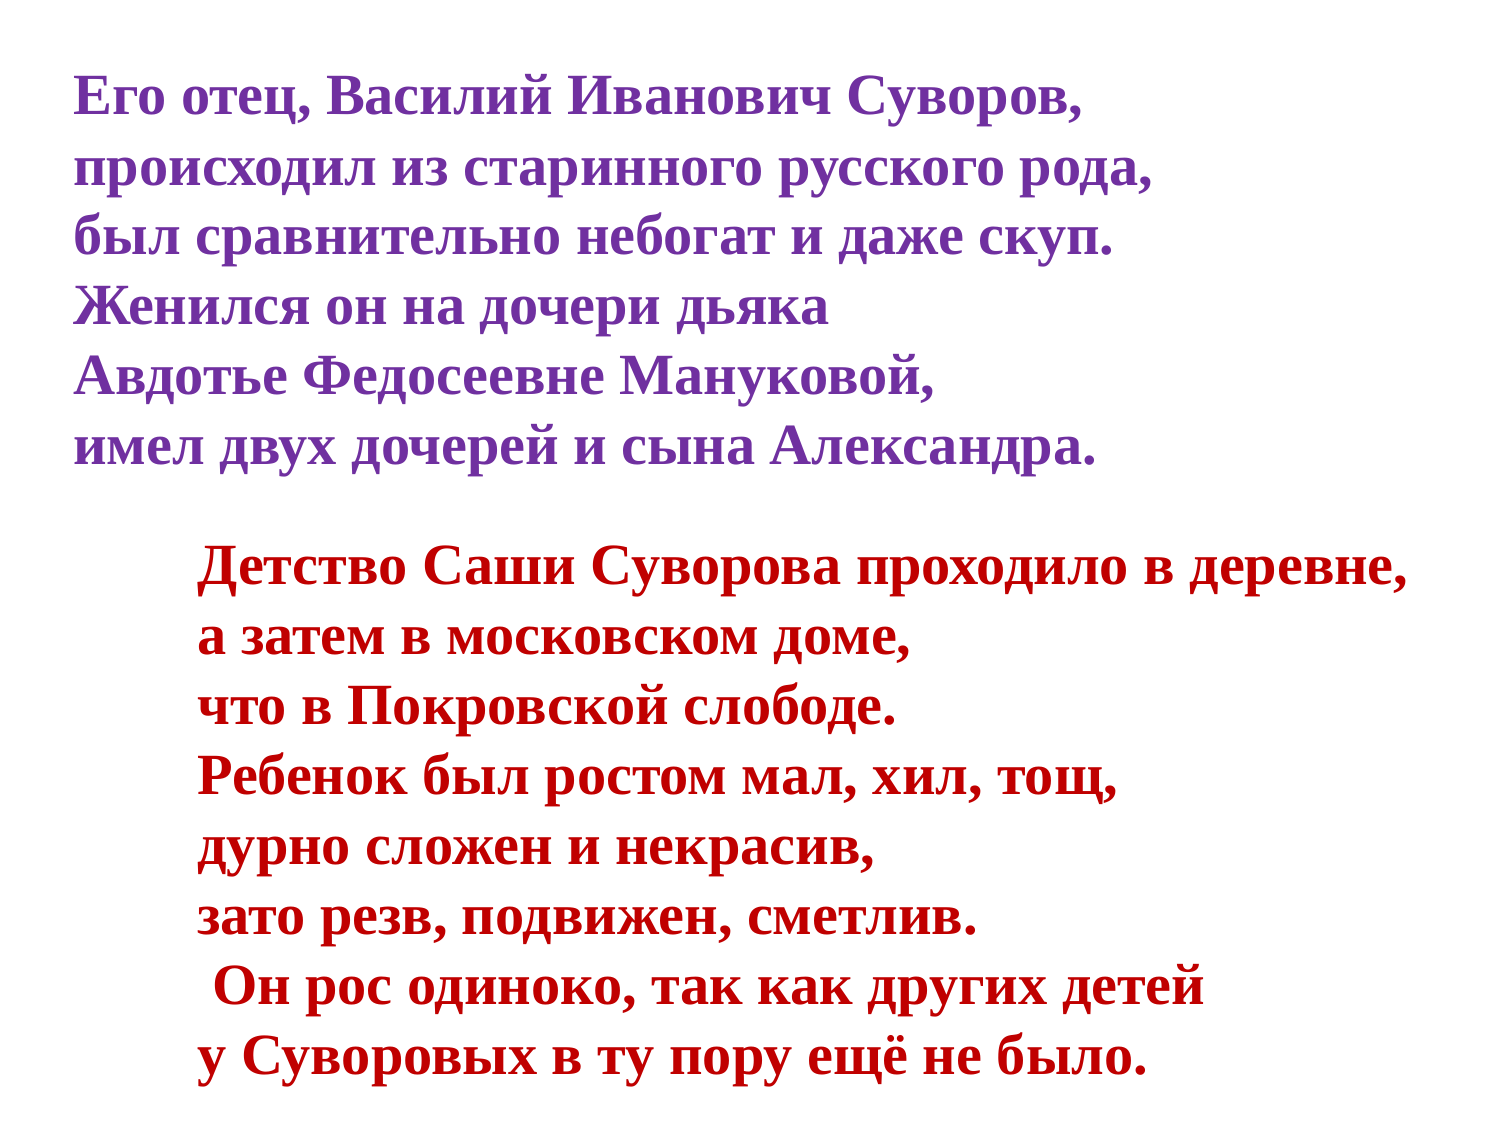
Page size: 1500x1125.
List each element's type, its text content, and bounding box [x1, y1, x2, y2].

text_box Детство Саши Суворова проходило в деревне, а затем в московском доме, что в Покровской слободе. Ребенок был ростом мал, хил, тощ, дурно сложен и некрасив, зато резв, подвижен, сметлив. Он рос одиноко, так как других детей у Суворовых в ту пору ещё не было. [182, 518, 1439, 1094]
text_box Его отец, Василий Иванович Суворов, происходил из старинного русского рода, был сравнительно небогат и даже скуп. Женился он на дочери дьяка Авдотье Федосеевне Мануковой, имел двух дочерей и сына Александра. [58, 49, 1231, 484]
